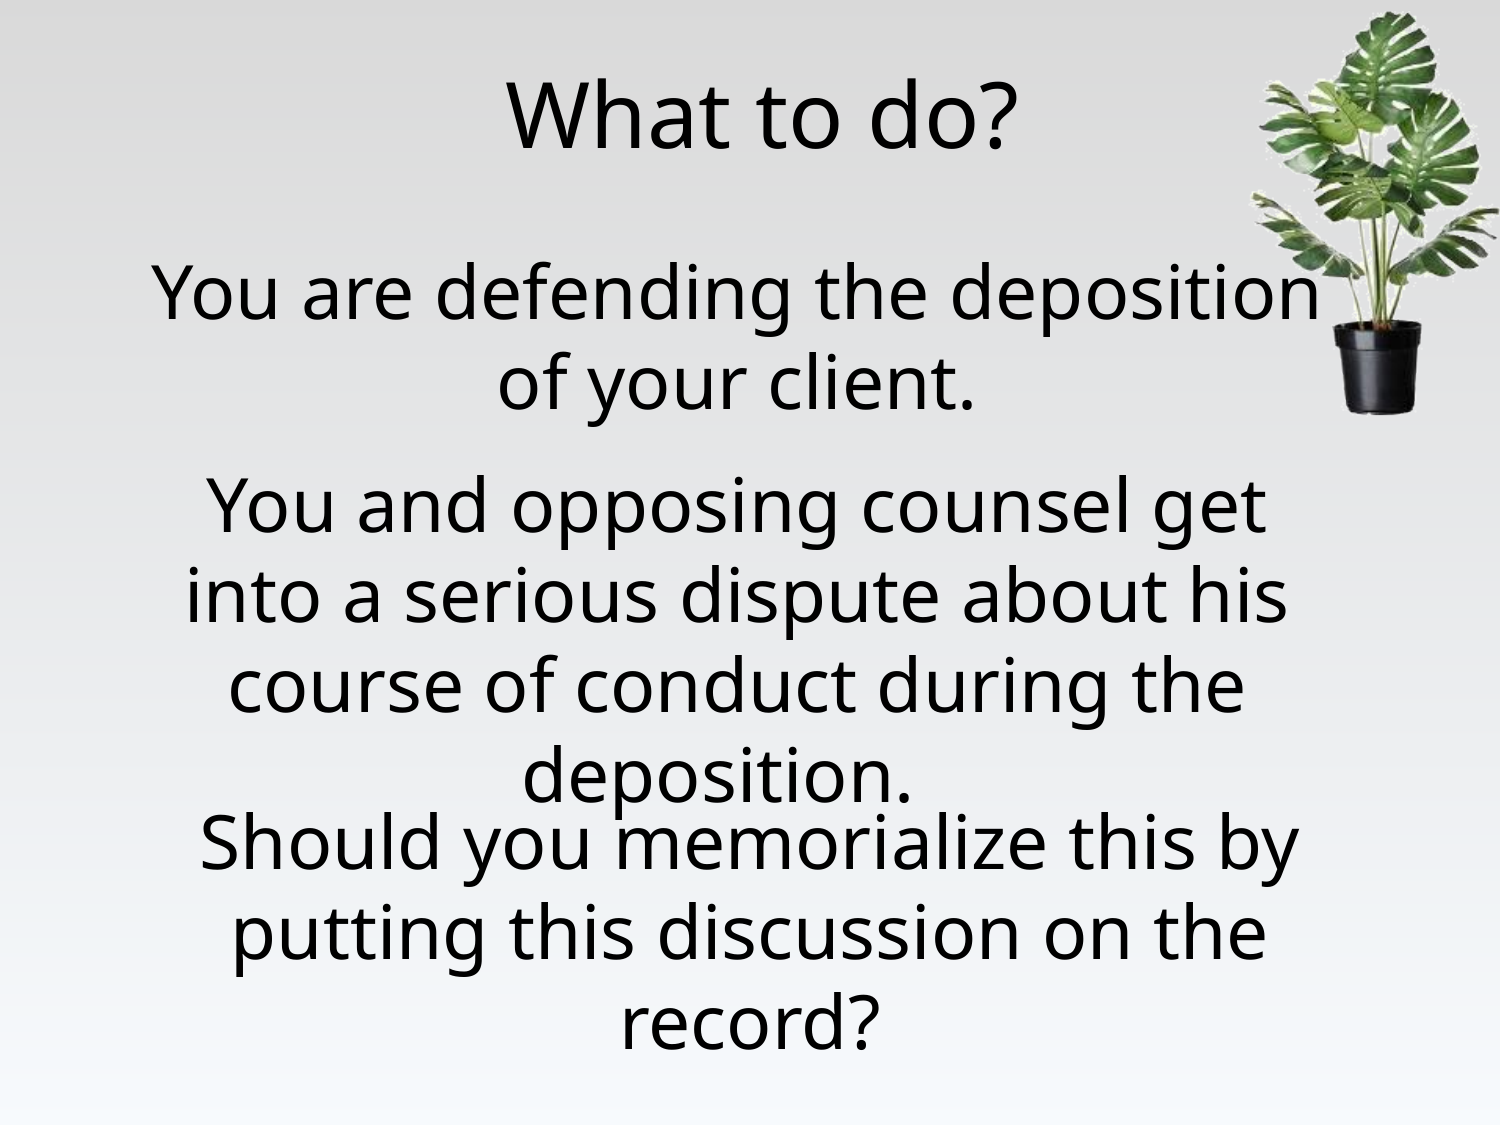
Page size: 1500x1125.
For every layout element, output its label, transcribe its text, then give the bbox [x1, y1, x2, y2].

text_box Should you memorialize this by putting this discussion on the record? [87, 787, 1413, 1073]
picture [1241, 0, 1500, 425]
text_box You are defending the deposition of your client. [125, 237, 1350, 433]
text_box What to do? [150, 49, 1241, 175]
text_box You and opposing counsel get into a serious dispute about his course of conduct during the deposition. [125, 449, 1350, 787]
